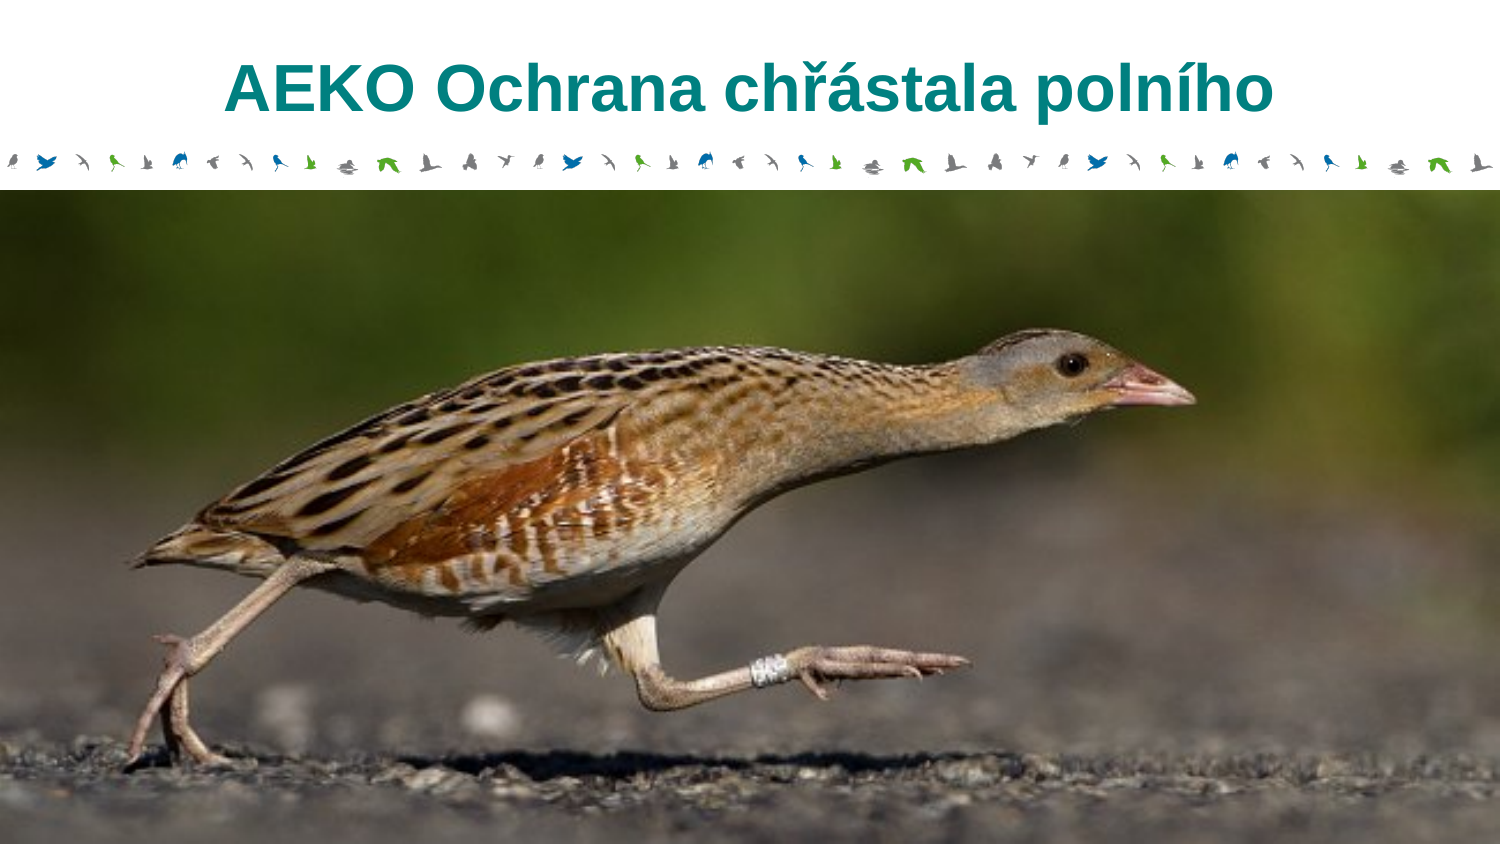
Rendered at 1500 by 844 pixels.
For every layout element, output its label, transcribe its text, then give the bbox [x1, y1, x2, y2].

picture [0, 190, 1500, 844]
title AEKO Ochrana chřástala polního [103, 31, 1397, 139]
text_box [7, 151, 1500, 178]
